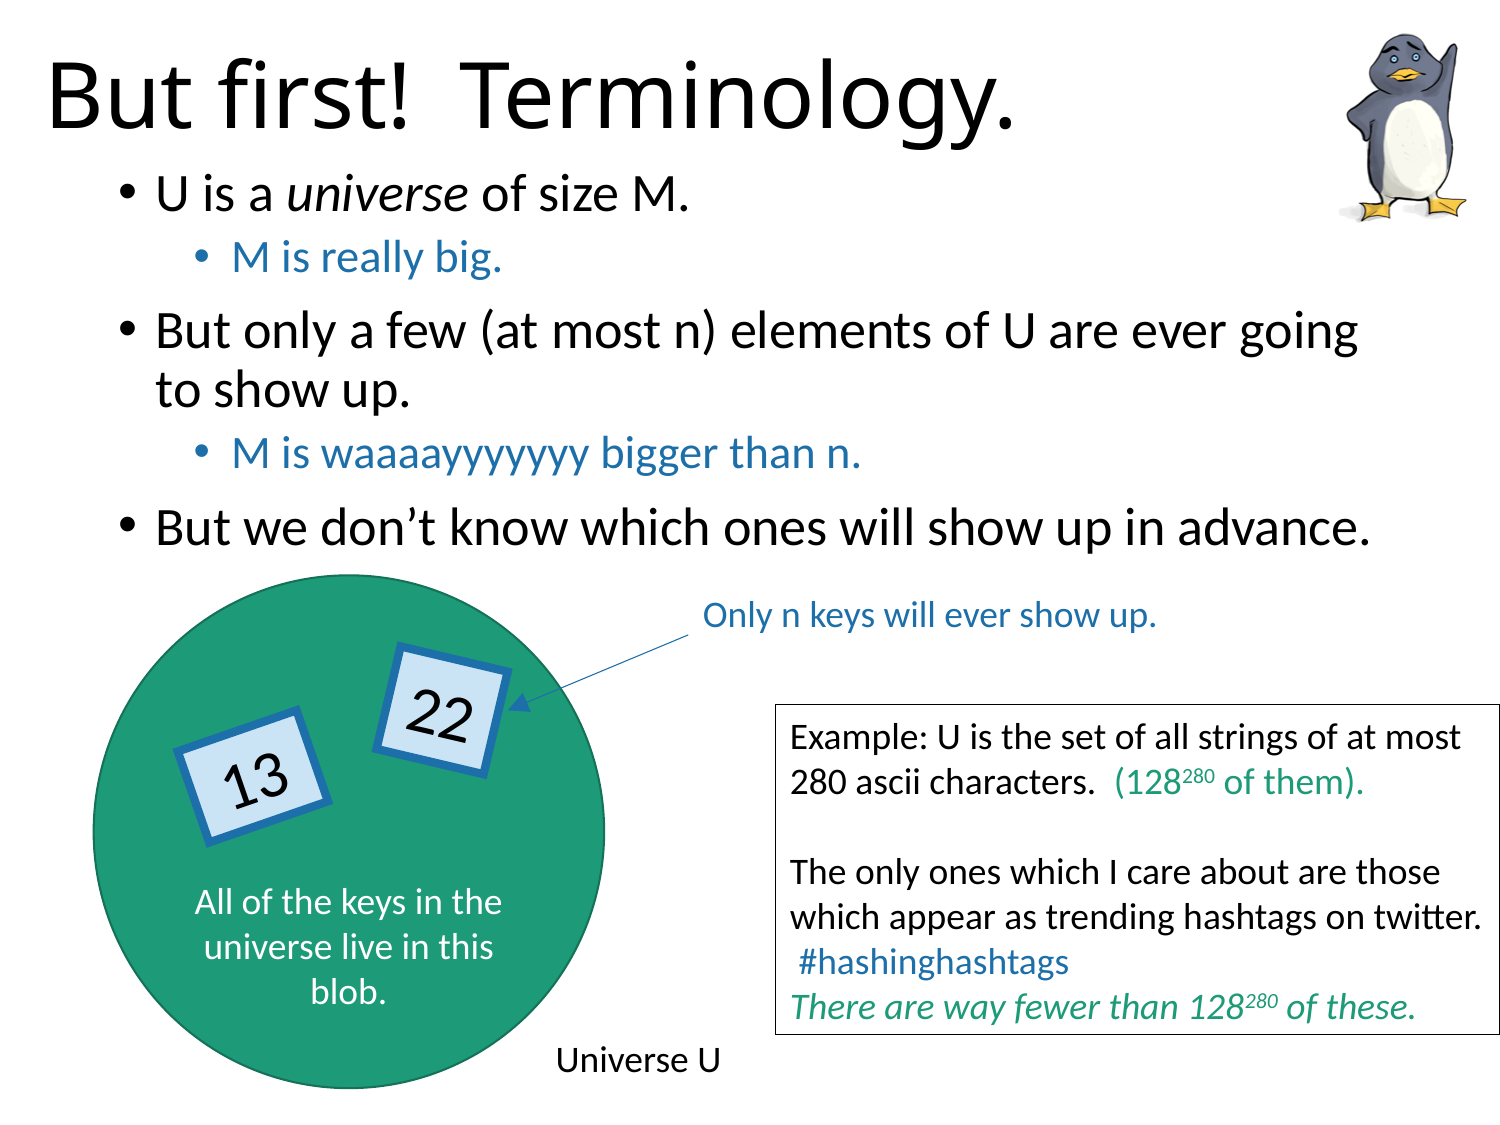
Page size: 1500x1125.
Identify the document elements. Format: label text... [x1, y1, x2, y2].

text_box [507, 635, 689, 711]
title But first! Terminology. [29, 26, 1313, 172]
text_box All of the keys in the universe live in this blob. [92, 574, 606, 1090]
text_box Only n keys will ever show up. [688, 582, 1214, 688]
text_box 13 [176, 708, 330, 844]
text_box 22 [375, 645, 507, 776]
text_box Universe U [540, 1027, 739, 1088]
text_box Example: U is the set of all strings of at most 280 ascii characters. (128280 of them). The only ones which I care about are those which appear as trending hashtags on twitter. #hashinghashtags There are way fewer than 128280 of these. [775, 704, 1500, 1035]
picture [1313, 23, 1481, 242]
list U is a universe of size M. M is really big. But only a few (at most n) elements of U are ever going to show up. M is waaaayyyyyyy bigger than n. But we don’t know which ones will show up in advance. [103, 157, 1397, 569]
